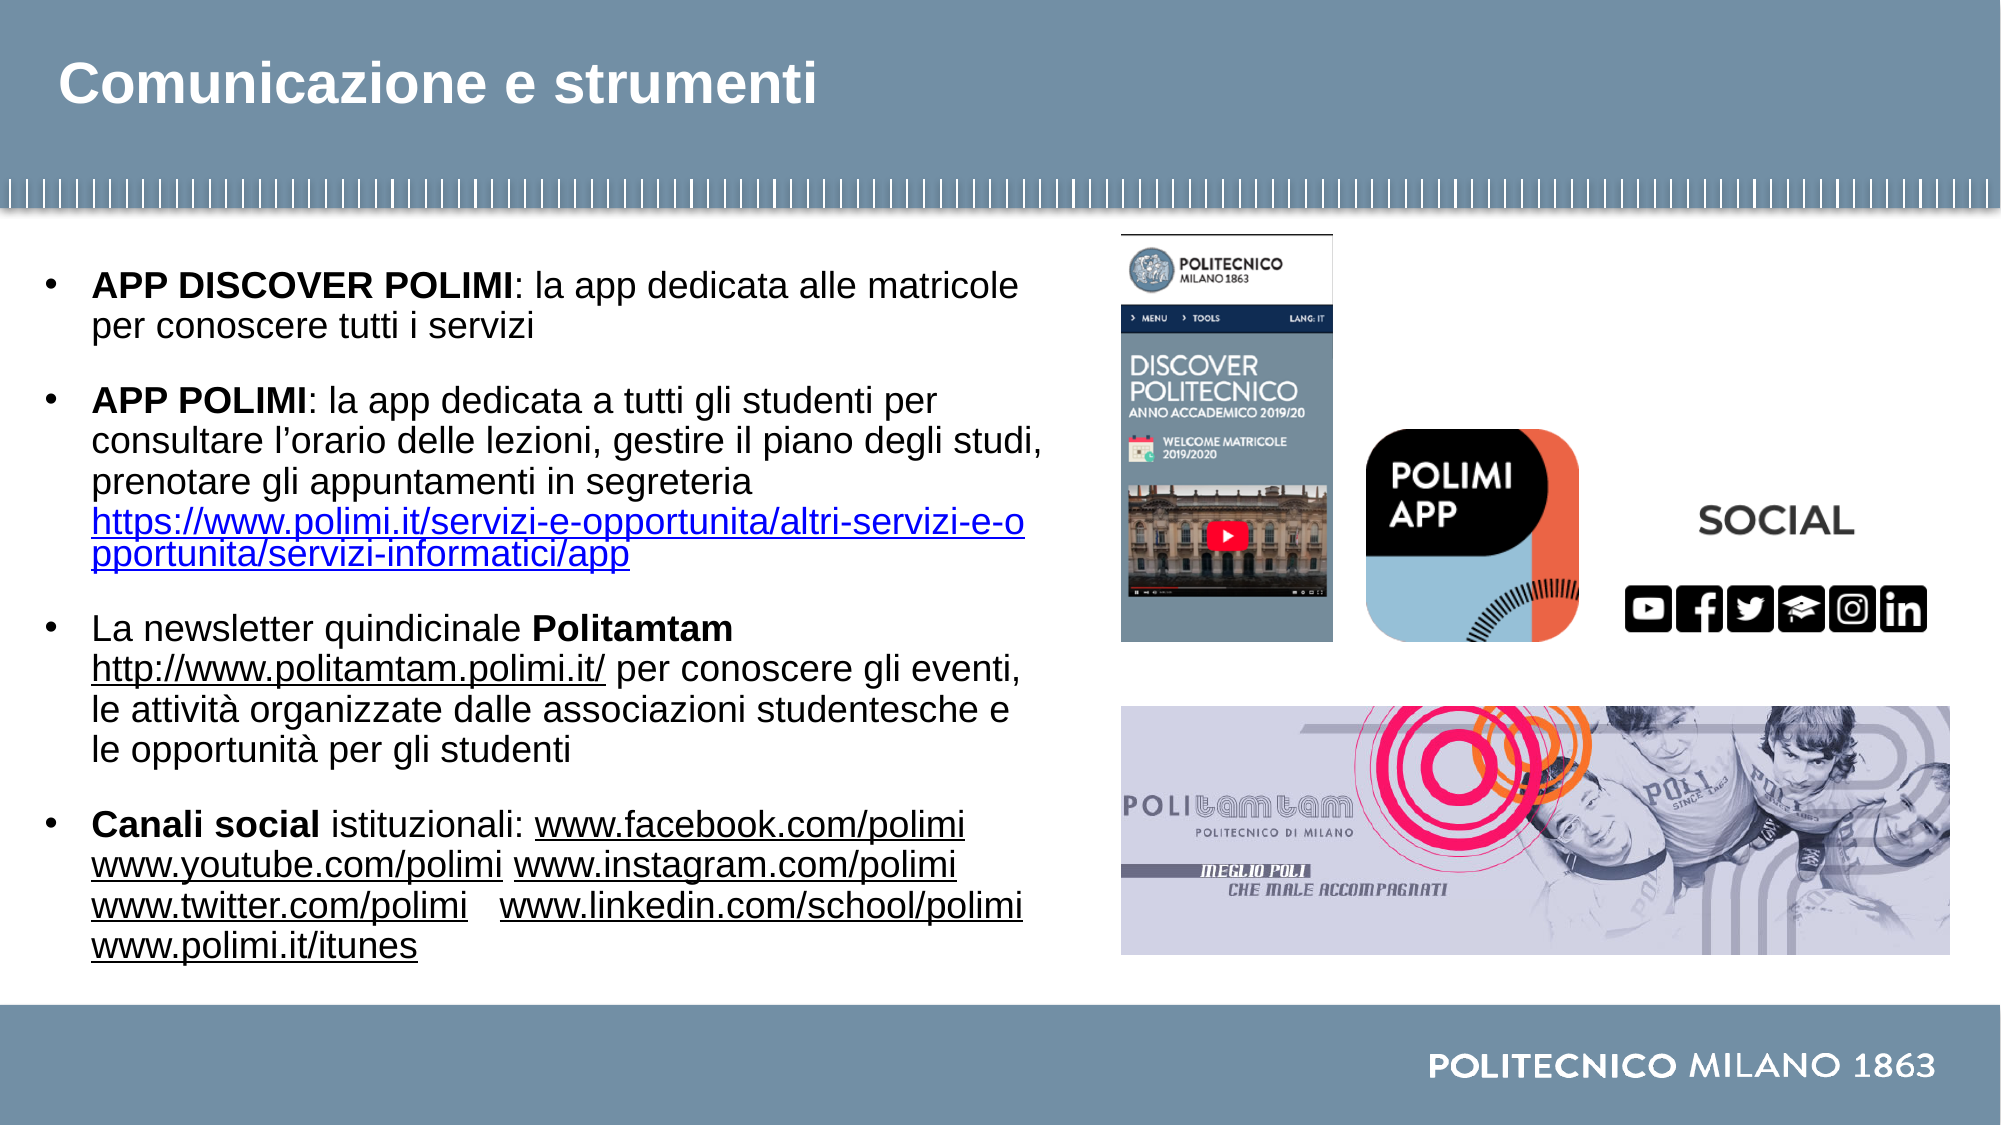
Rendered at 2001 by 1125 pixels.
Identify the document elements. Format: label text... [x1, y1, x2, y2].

picture [1120, 233, 1333, 642]
picture [1120, 705, 1950, 955]
picture [1366, 429, 1579, 642]
list APP DISCOVER POLIMI: la app dedicata alle matricole per conoscere tutti i servizi APP POLIMI: la app dedicata a tutti gli studenti per consultare l’orario delle lezioni, gestire il piano degli studi, prenotare gli appuntamenti in segreteria https://www.polimi.it/servizi-e-opportunita/altri-servizi-e-opportunita/servizi-informatici/app La newsletter quindicinale Politamtam http://www.politamtam.polimi.it/ per conoscere gli eventi, le attività organizzate dalle associazioni studentesche e le opportunità per gli studenti Canali social istituzionali: www.facebook.com/polimi www.youtube.com/polimi www.instagram.com/polimi www.twitter.com/polimi www.linkedin.com/school/polimi www.polimi.it/itunes [29, 258, 1059, 986]
title Comunicazione e strumenti [43, 37, 1449, 140]
picture [1597, 473, 1952, 652]
picture [1422, 1041, 1942, 1089]
